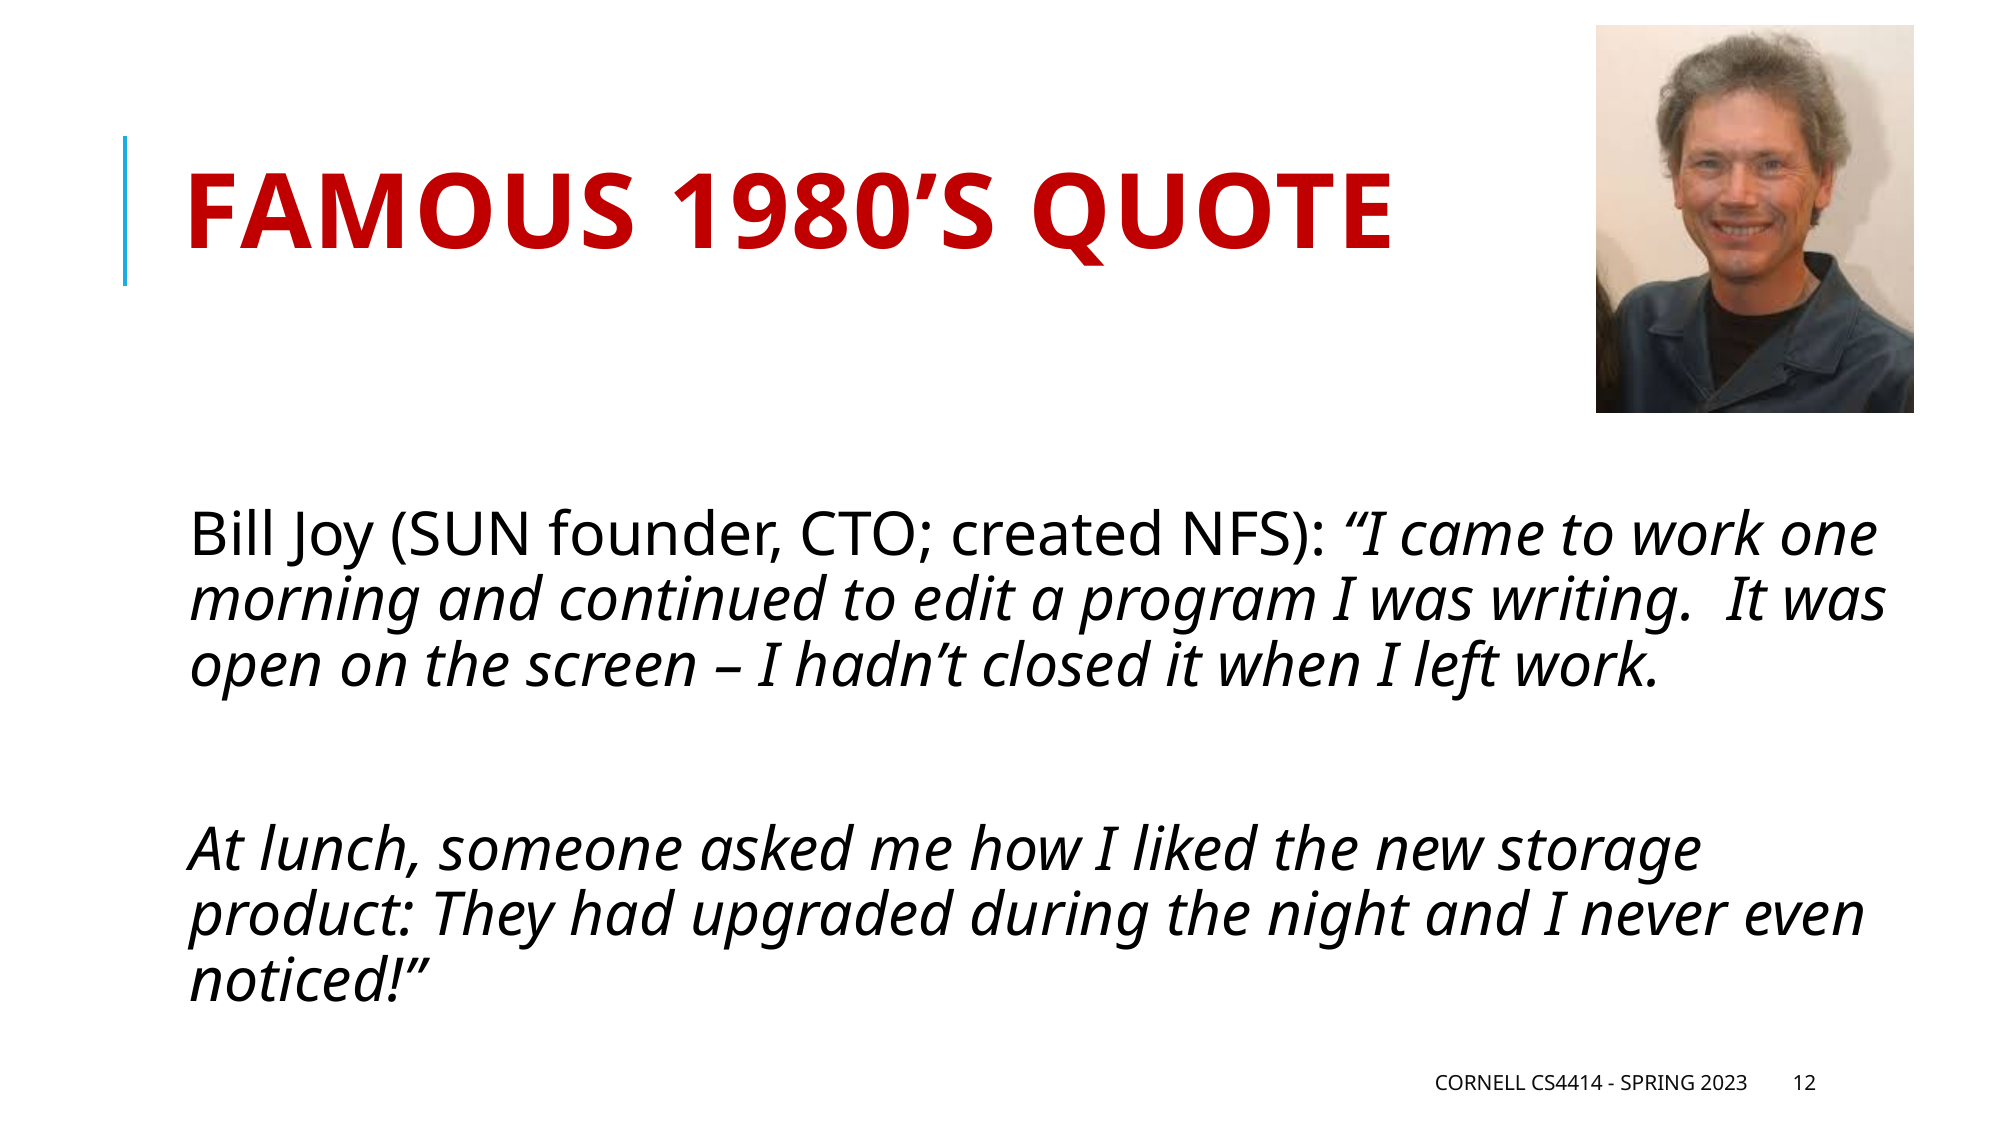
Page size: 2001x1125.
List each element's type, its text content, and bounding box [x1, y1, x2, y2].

picture [1596, 24, 1914, 413]
slide_number 12 [1777, 1061, 1938, 1107]
list Bill Joy (SUN founder, CTO; created NFS): “I came to work one morning and continued to edit a program I was writing. It was open on the screen – I hadn’t closed it when I left work. At lunch, someone asked me how I liked the new storage product: They had upgraded during the night and I never even noticed!” [168, 396, 1914, 1035]
title famous 1980’s quote [168, 96, 1589, 342]
footer Cornell CS4414 - Spring 2023 [794, 1061, 1763, 1107]
